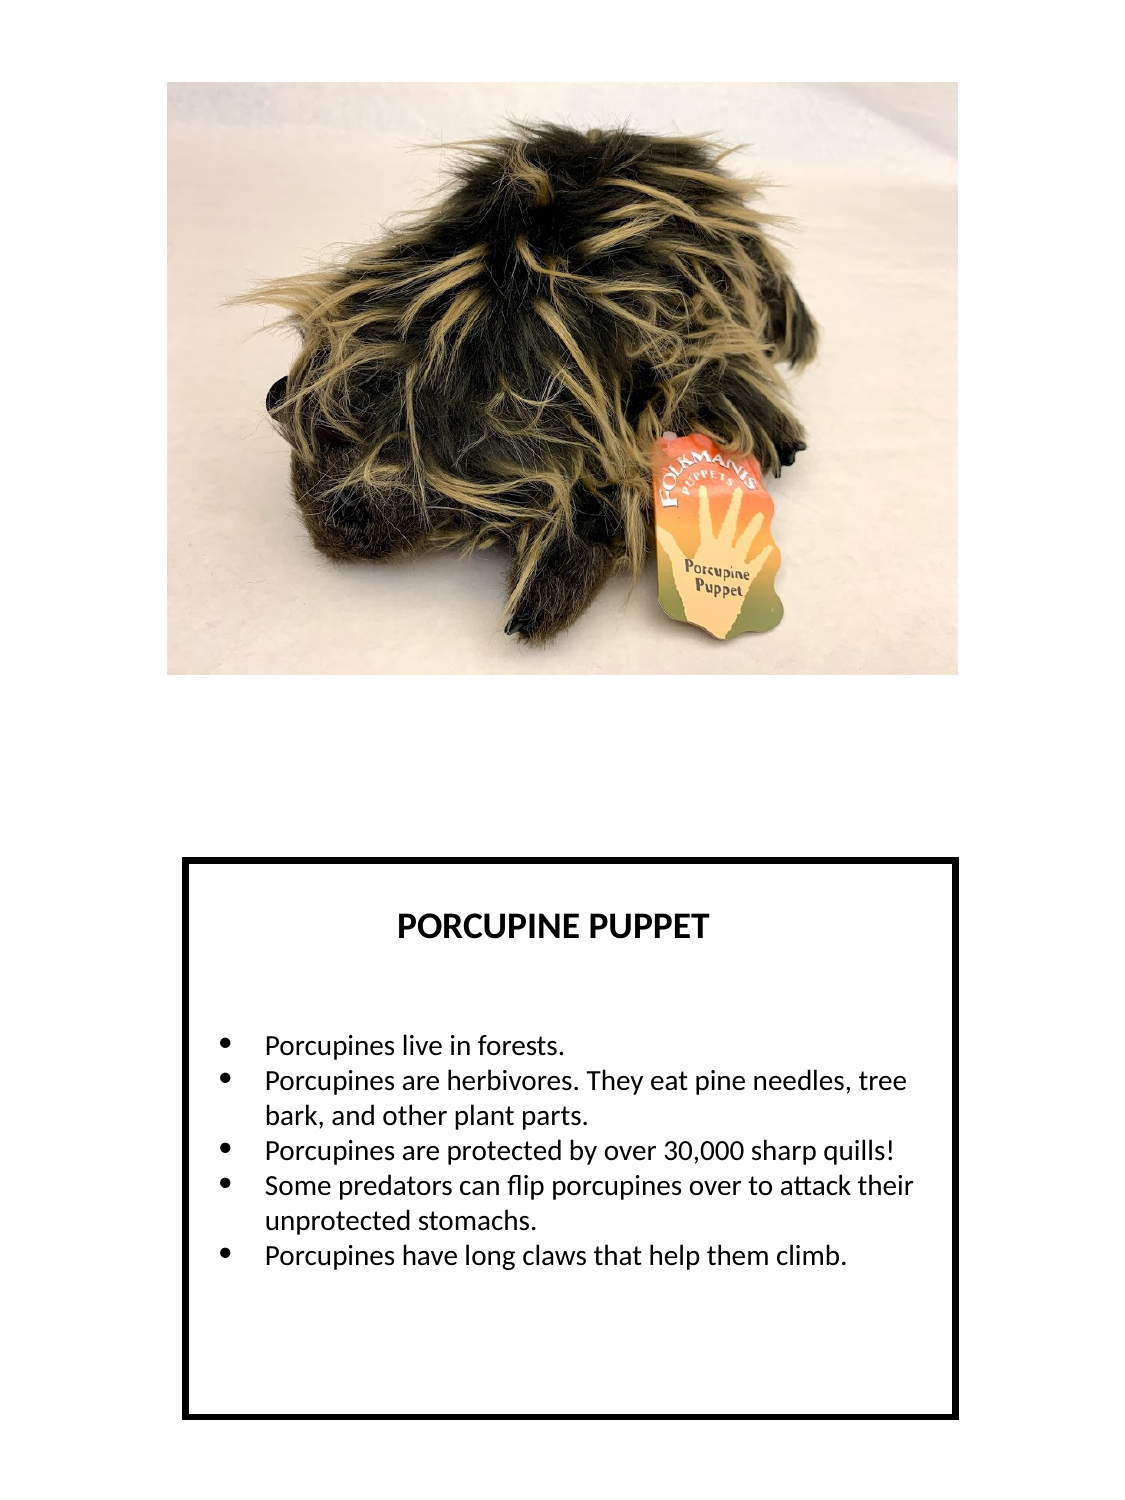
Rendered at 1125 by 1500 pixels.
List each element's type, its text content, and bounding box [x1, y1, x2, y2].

picture [167, 82, 958, 676]
text_box PORCUPINE PUPPET [270, 894, 837, 954]
text_box [185, 860, 956, 1417]
text_box Porcupines live in forests. Porcupines are herbivores. They eat pine needles, tree bark, and other plant parts. Porcupines are protected by over 30,000 sharp quills! Some predators can flip porcupines over to attack their unprotected stomachs. Porcupines have long claws that help them climb. [203, 1019, 940, 1359]
